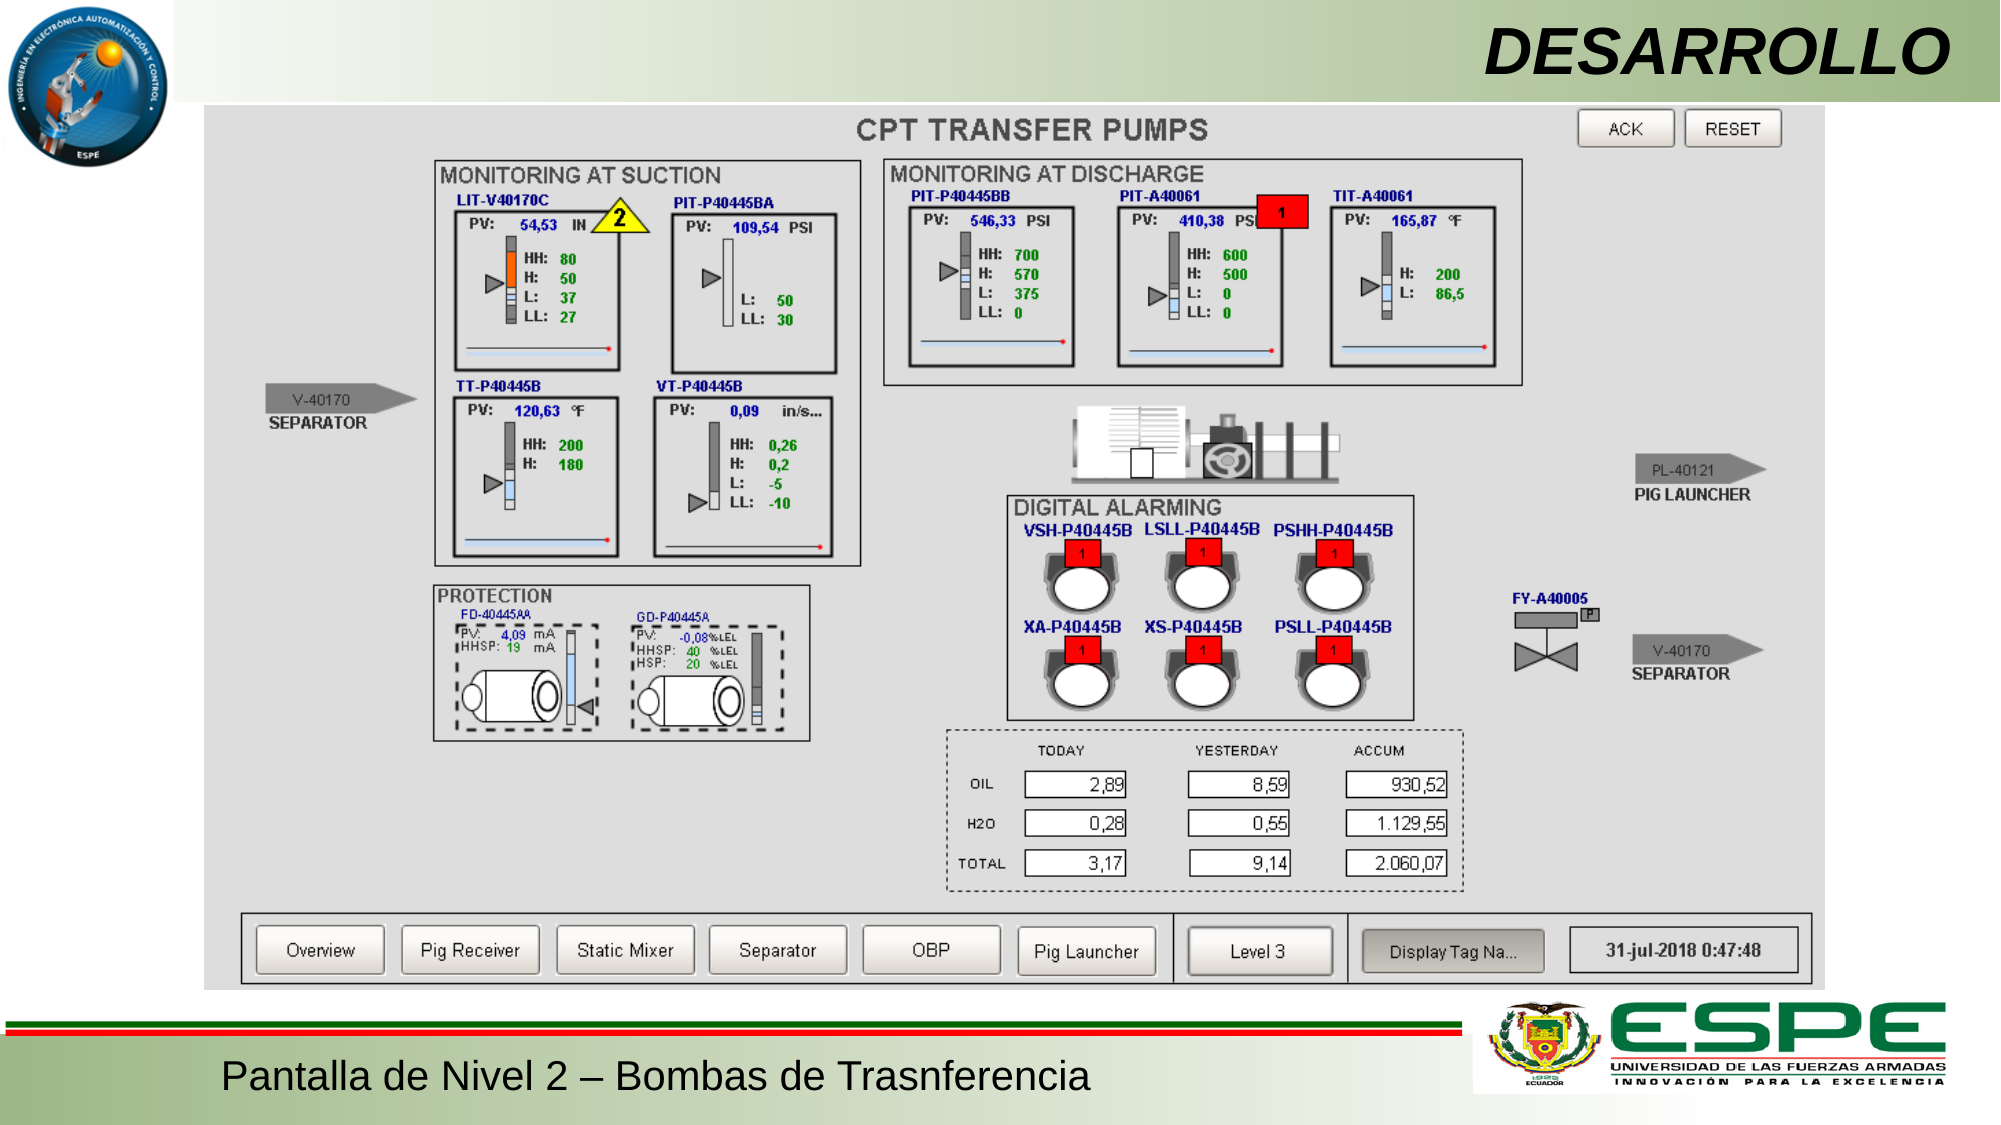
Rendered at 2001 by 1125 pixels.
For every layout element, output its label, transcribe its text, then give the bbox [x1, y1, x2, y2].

picture [203, 105, 1977, 1095]
text_box DESARROLLO [373, 0, 1968, 83]
picture [0, 0, 174, 175]
text_box Pantalla de Nivel 2 – Bombas de Trasnferencia [182, 1041, 1121, 1125]
